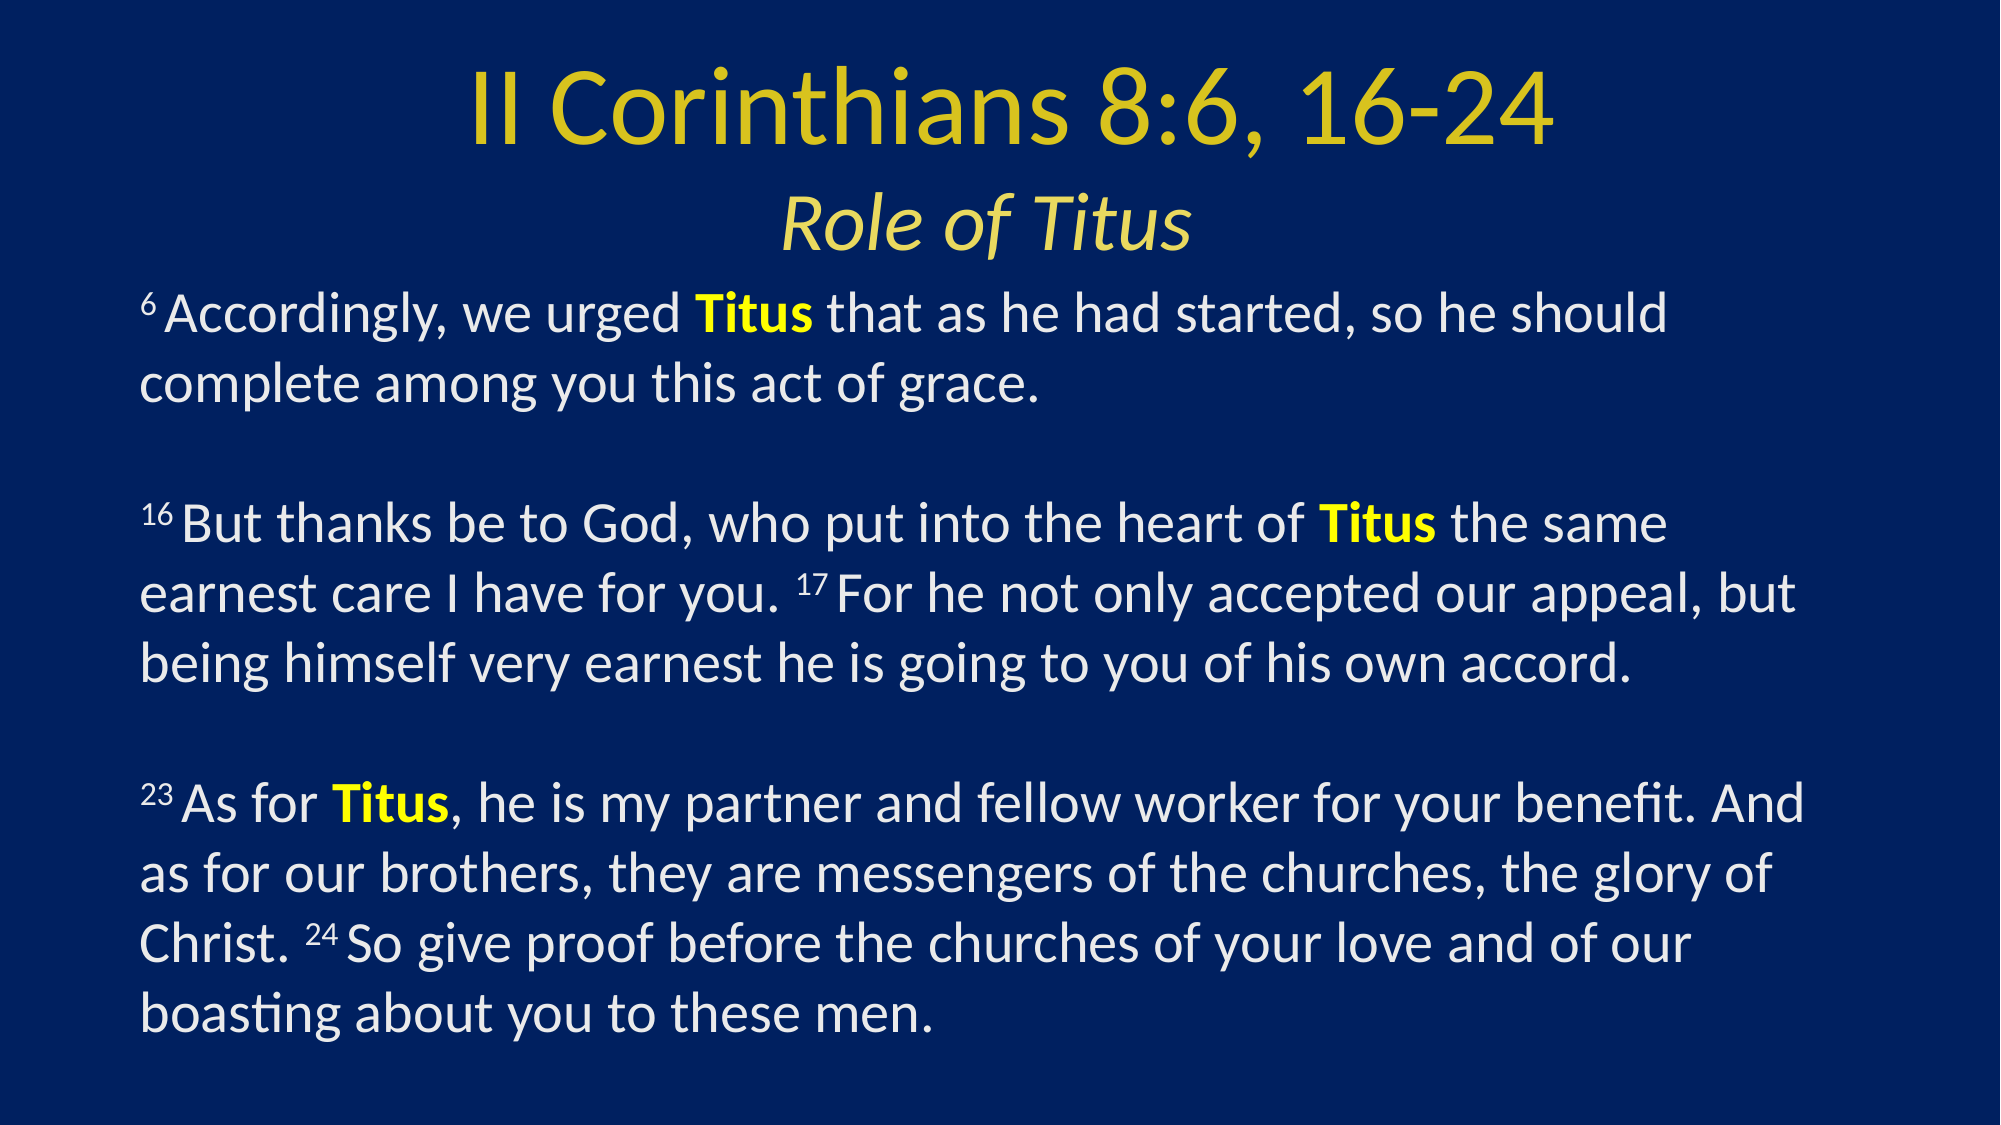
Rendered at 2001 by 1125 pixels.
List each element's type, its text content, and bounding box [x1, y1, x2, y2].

text_box II Corinthians 8:6, 16-24 [374, 24, 1650, 213]
text_box 6 Accordingly, we urged Titus that as he had started, so he should complete among you this act of grace. 16 But thanks be to God, who put into the heart of Titus the same earnest care I have for you. 17 For he not only accepted our appeal, but being himself very earnest he is going to you of his own accord. 23 As for Titus, he is my partner and fellow worker for your benefit. And as for our brothers, they are messengers of the churches, the glory of Christ. 24 So give proof before the churches of your love and of our boasting about you to these men. [125, 267, 1825, 1052]
text_box Role of Titus [370, 167, 1621, 268]
